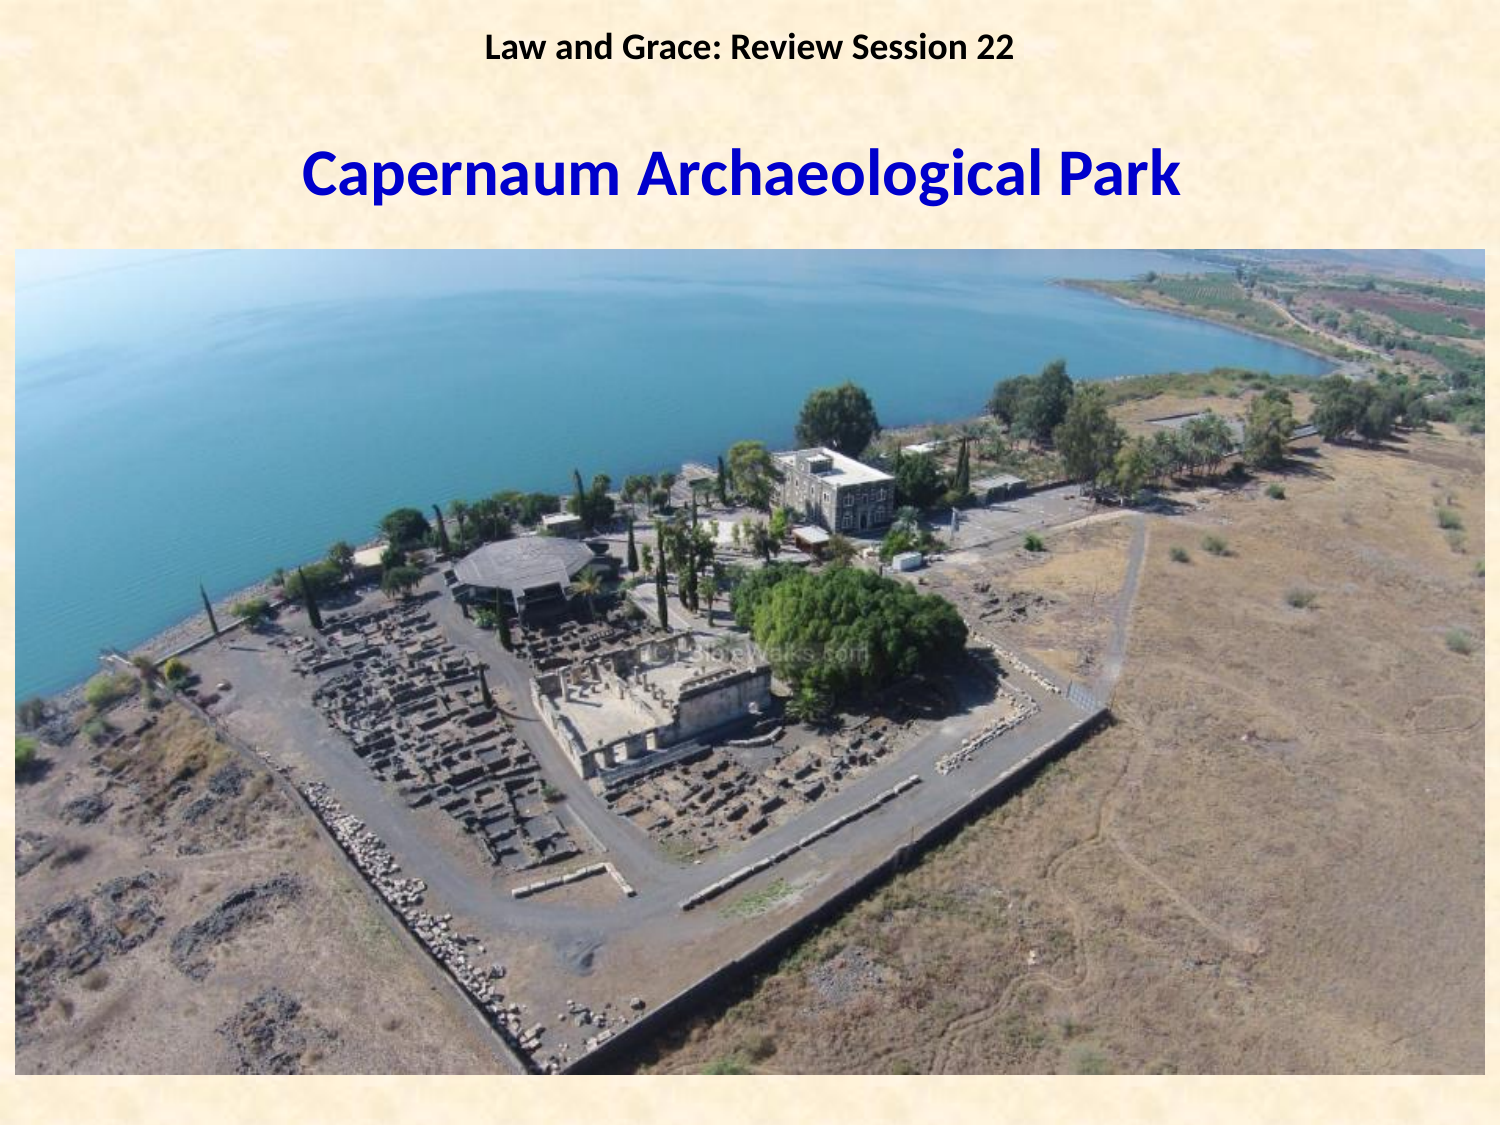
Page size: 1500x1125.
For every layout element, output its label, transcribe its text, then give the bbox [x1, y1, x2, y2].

text_box Capernaum Archaeological Park [40, 112, 1460, 225]
text_box Law and Grace: Review Session 22 [174, 14, 1325, 74]
picture [0, 0, 1500, 1125]
